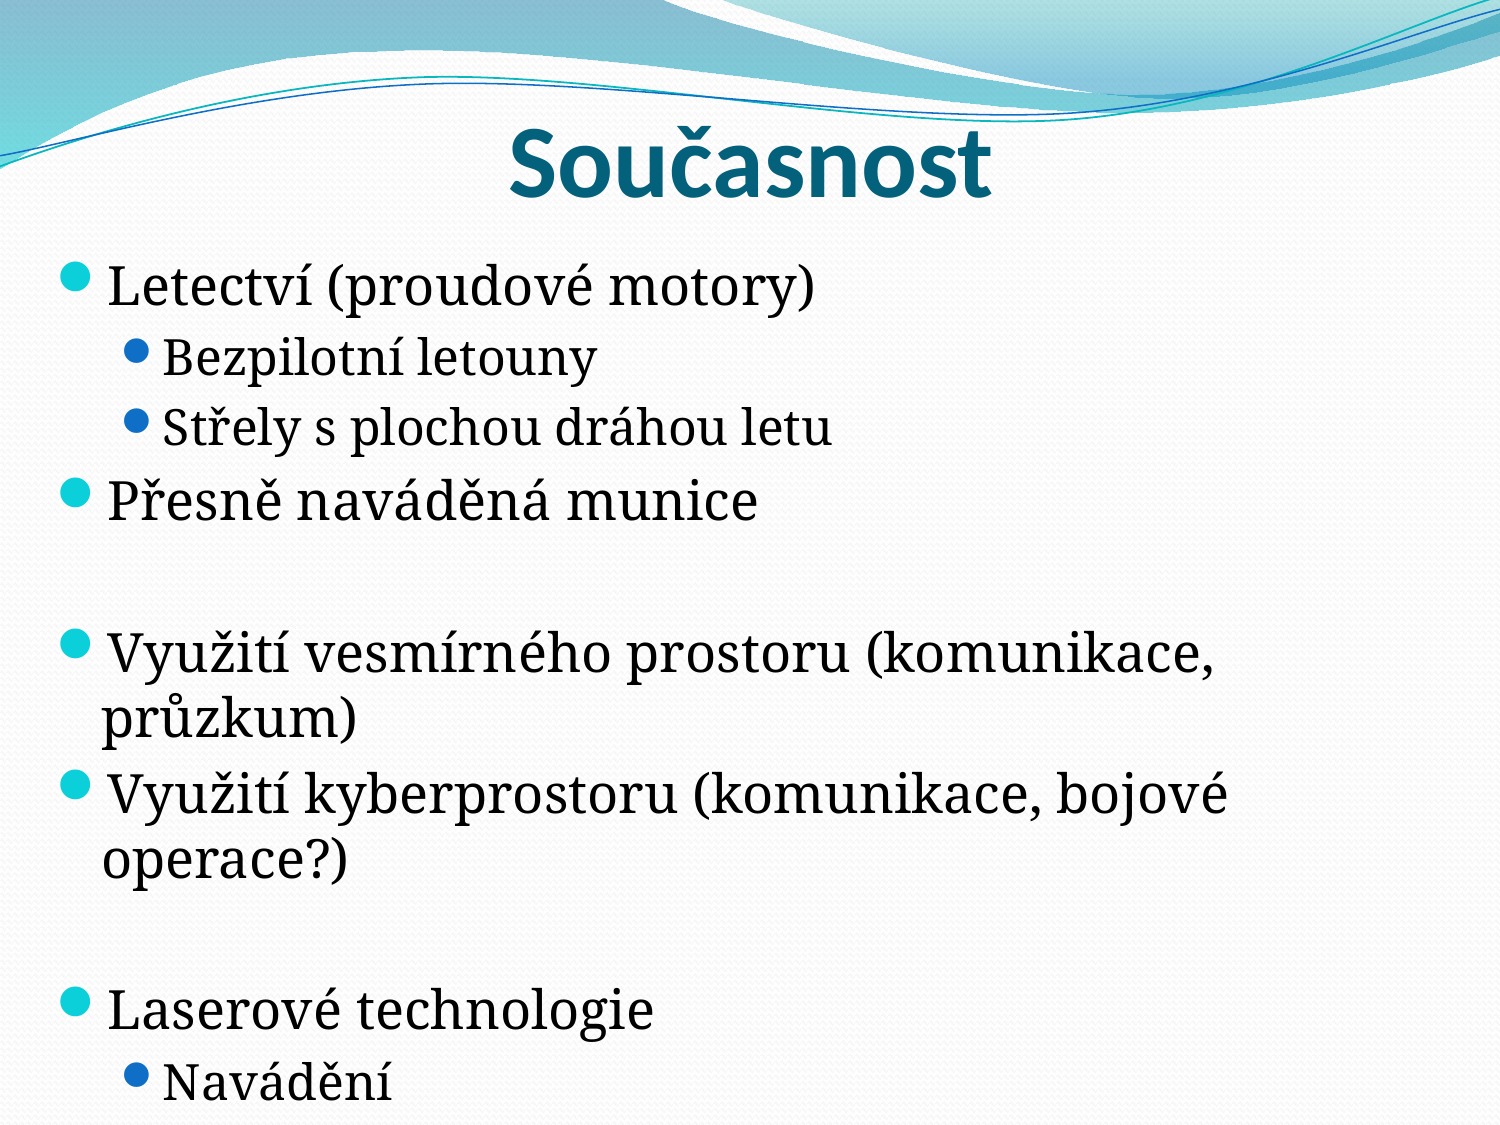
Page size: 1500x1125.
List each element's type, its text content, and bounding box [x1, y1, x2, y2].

list Letectví (proudové motory) Bezpilotní letouny Střely s plochou dráhou letu Přesně naváděná munice Využití vesmírného prostoru (komunikace, průzkum) Využití kyberprostoru (komunikace, bojové operace?) Laserové technologie Navádění Zbraňové prototypy (např. protiraketová obrana) [41, 243, 1459, 1106]
title Současnost [76, 30, 1427, 219]
